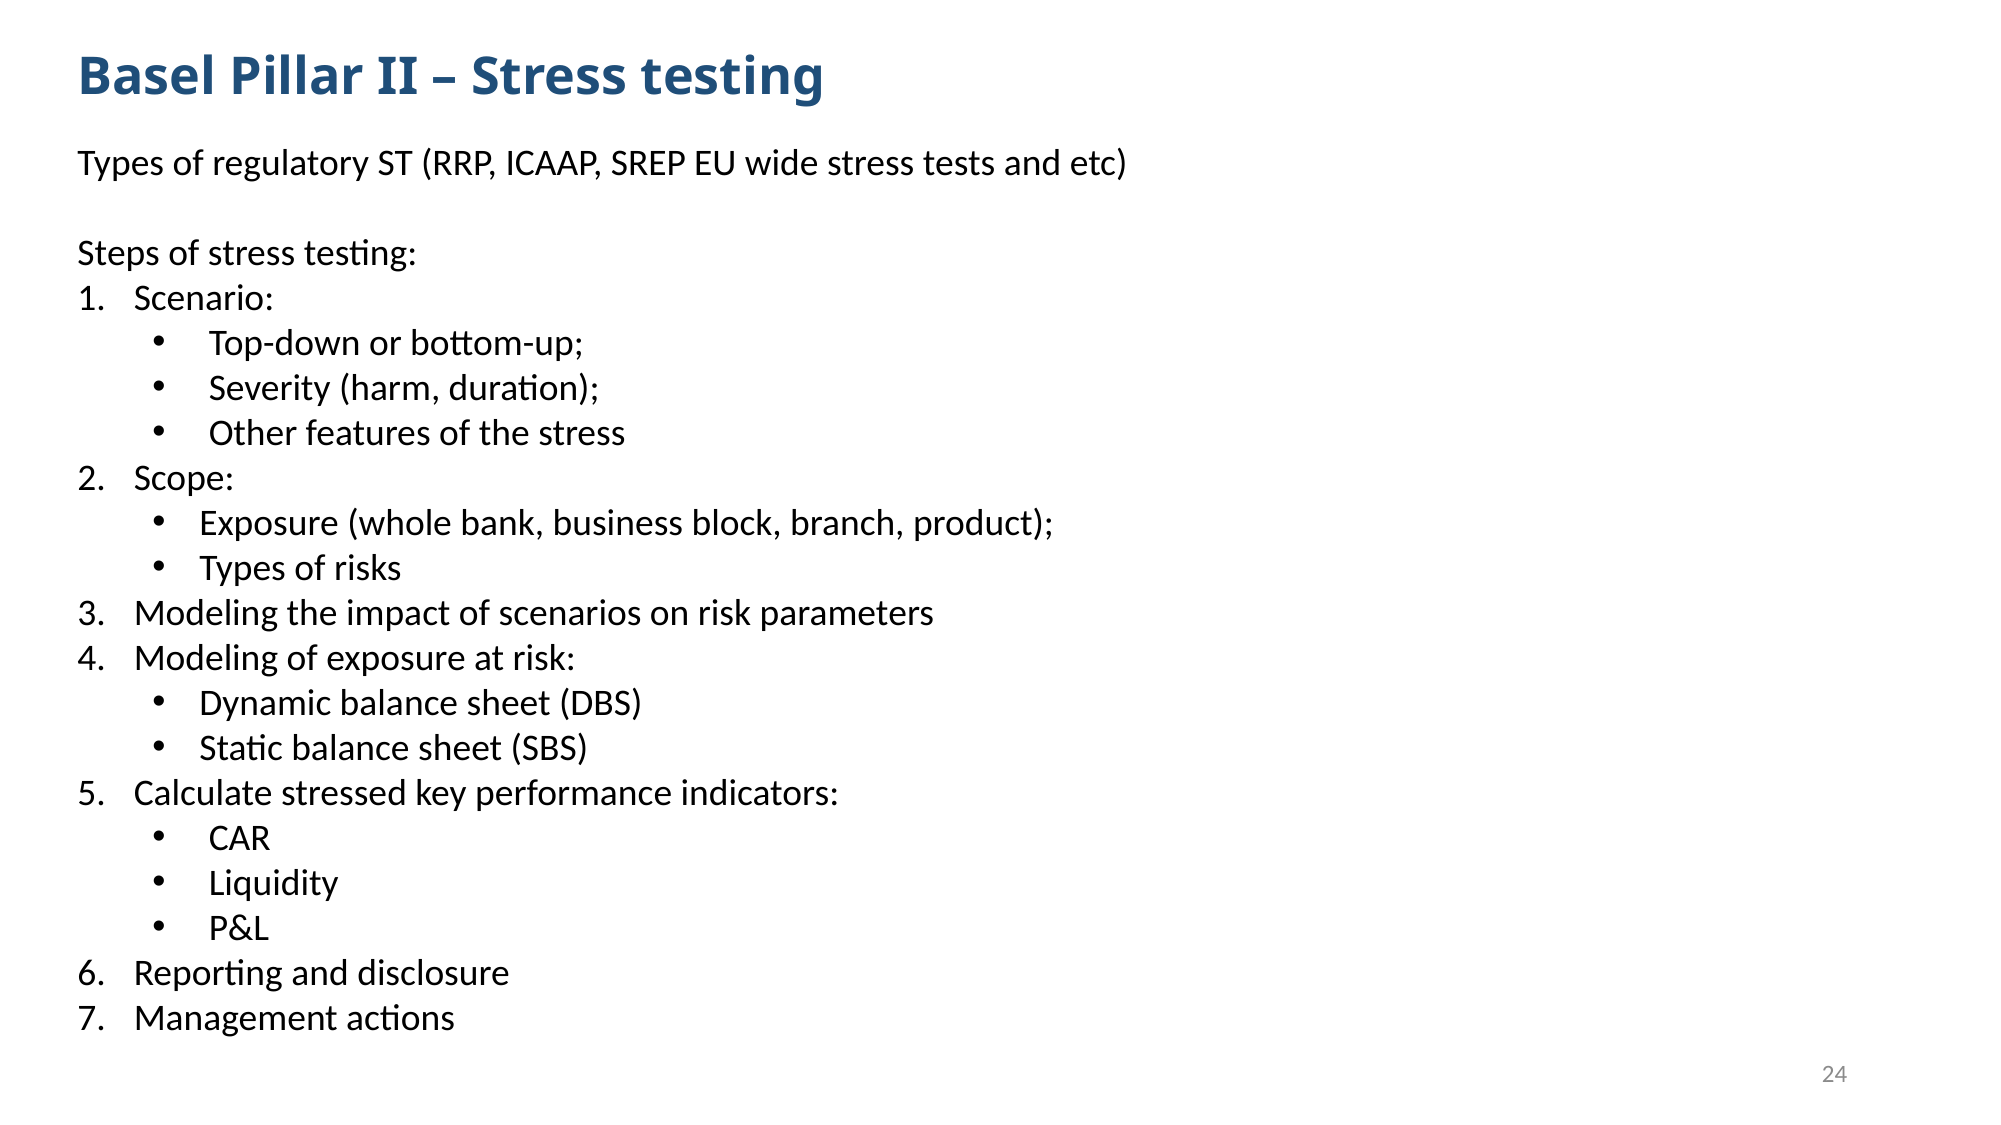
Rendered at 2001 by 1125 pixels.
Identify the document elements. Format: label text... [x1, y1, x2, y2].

text_box Types of regulatory ST (RRP, ICAAP, SREP EU wide stress tests and etc) Steps of stress testing: Scenario: Top-down or bottom-up; Severity (harm, duration); Other features of the stress Scope: Exposure (whole bank, business block, branch, product); Types of risks Modeling the impact of scenarios on risk parameters Modeling of exposure at risk: Dynamic balance sheet (DBS) Static balance sheet (SBS) Calculate stressed key performance indicators: CAR Liquidity P&L Reporting and disclosure Management actions [62, 130, 1848, 1046]
text_box Basel Pillar II – Stress testing [62, 34, 1667, 113]
slide_number 24 [1412, 1042, 1863, 1103]
